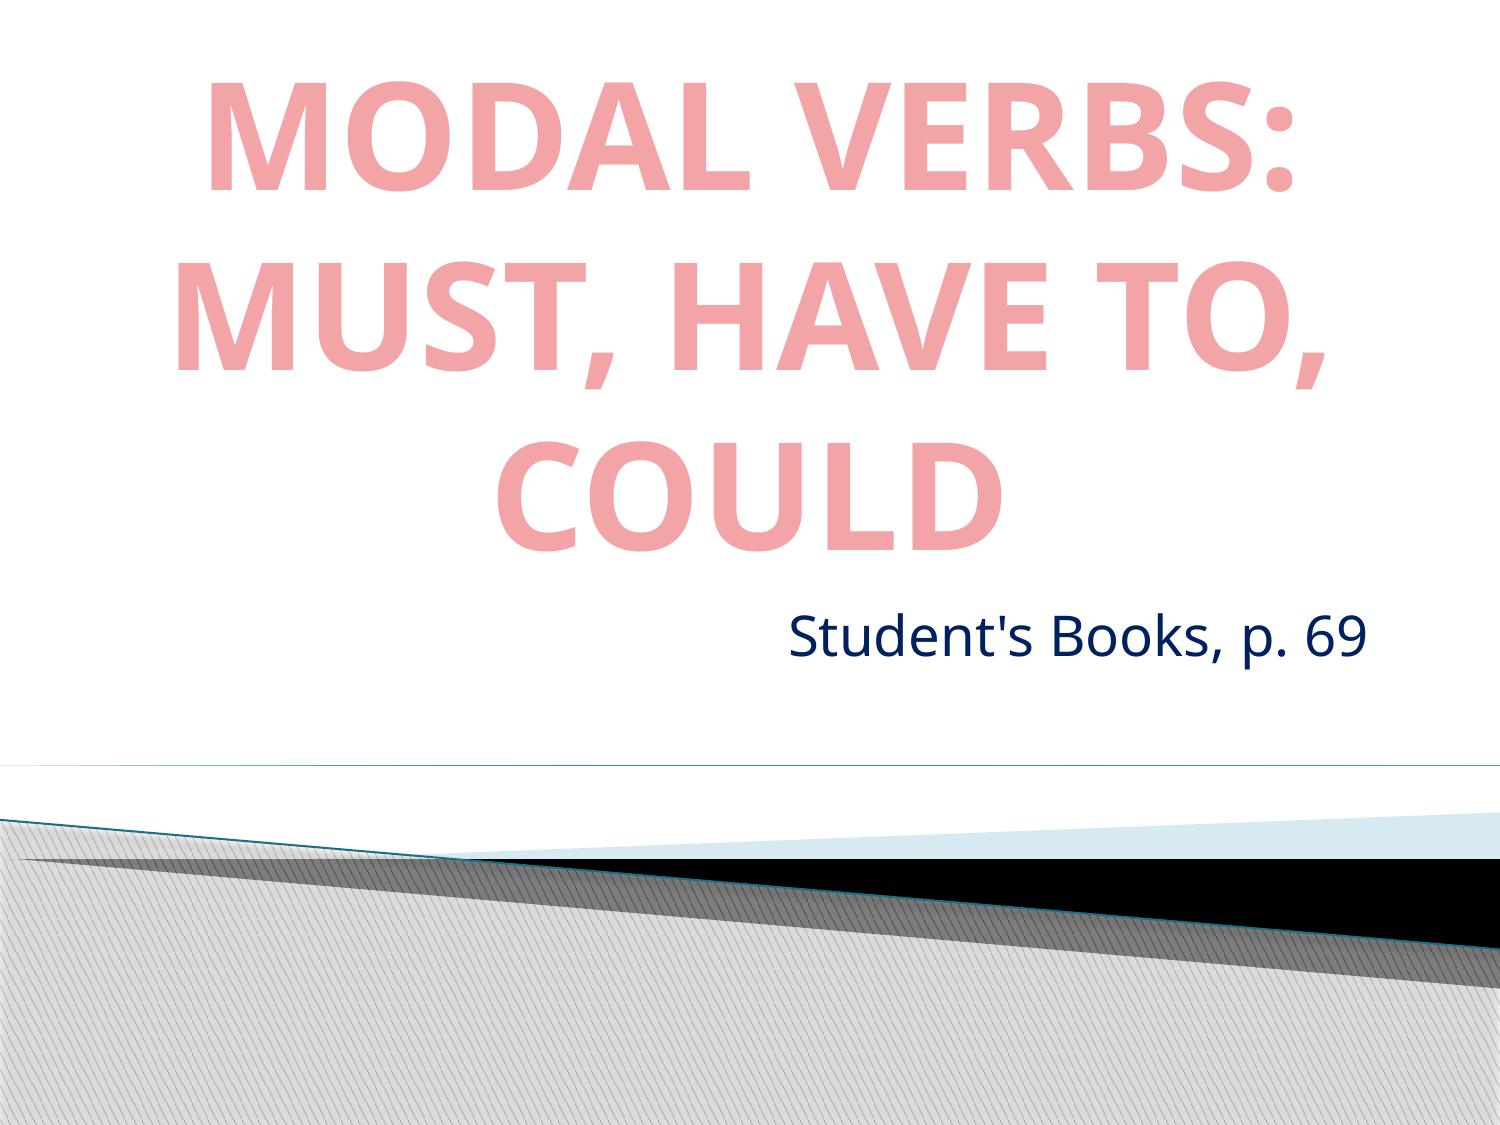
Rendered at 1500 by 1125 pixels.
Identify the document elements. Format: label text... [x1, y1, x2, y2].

title MODAL VERBS: MUST, HAVE TO, COULD [112, 1, 1388, 588]
subtitle Student's Books, p. 69 [112, 592, 1388, 790]
picture [5, 859, 1500, 989]
